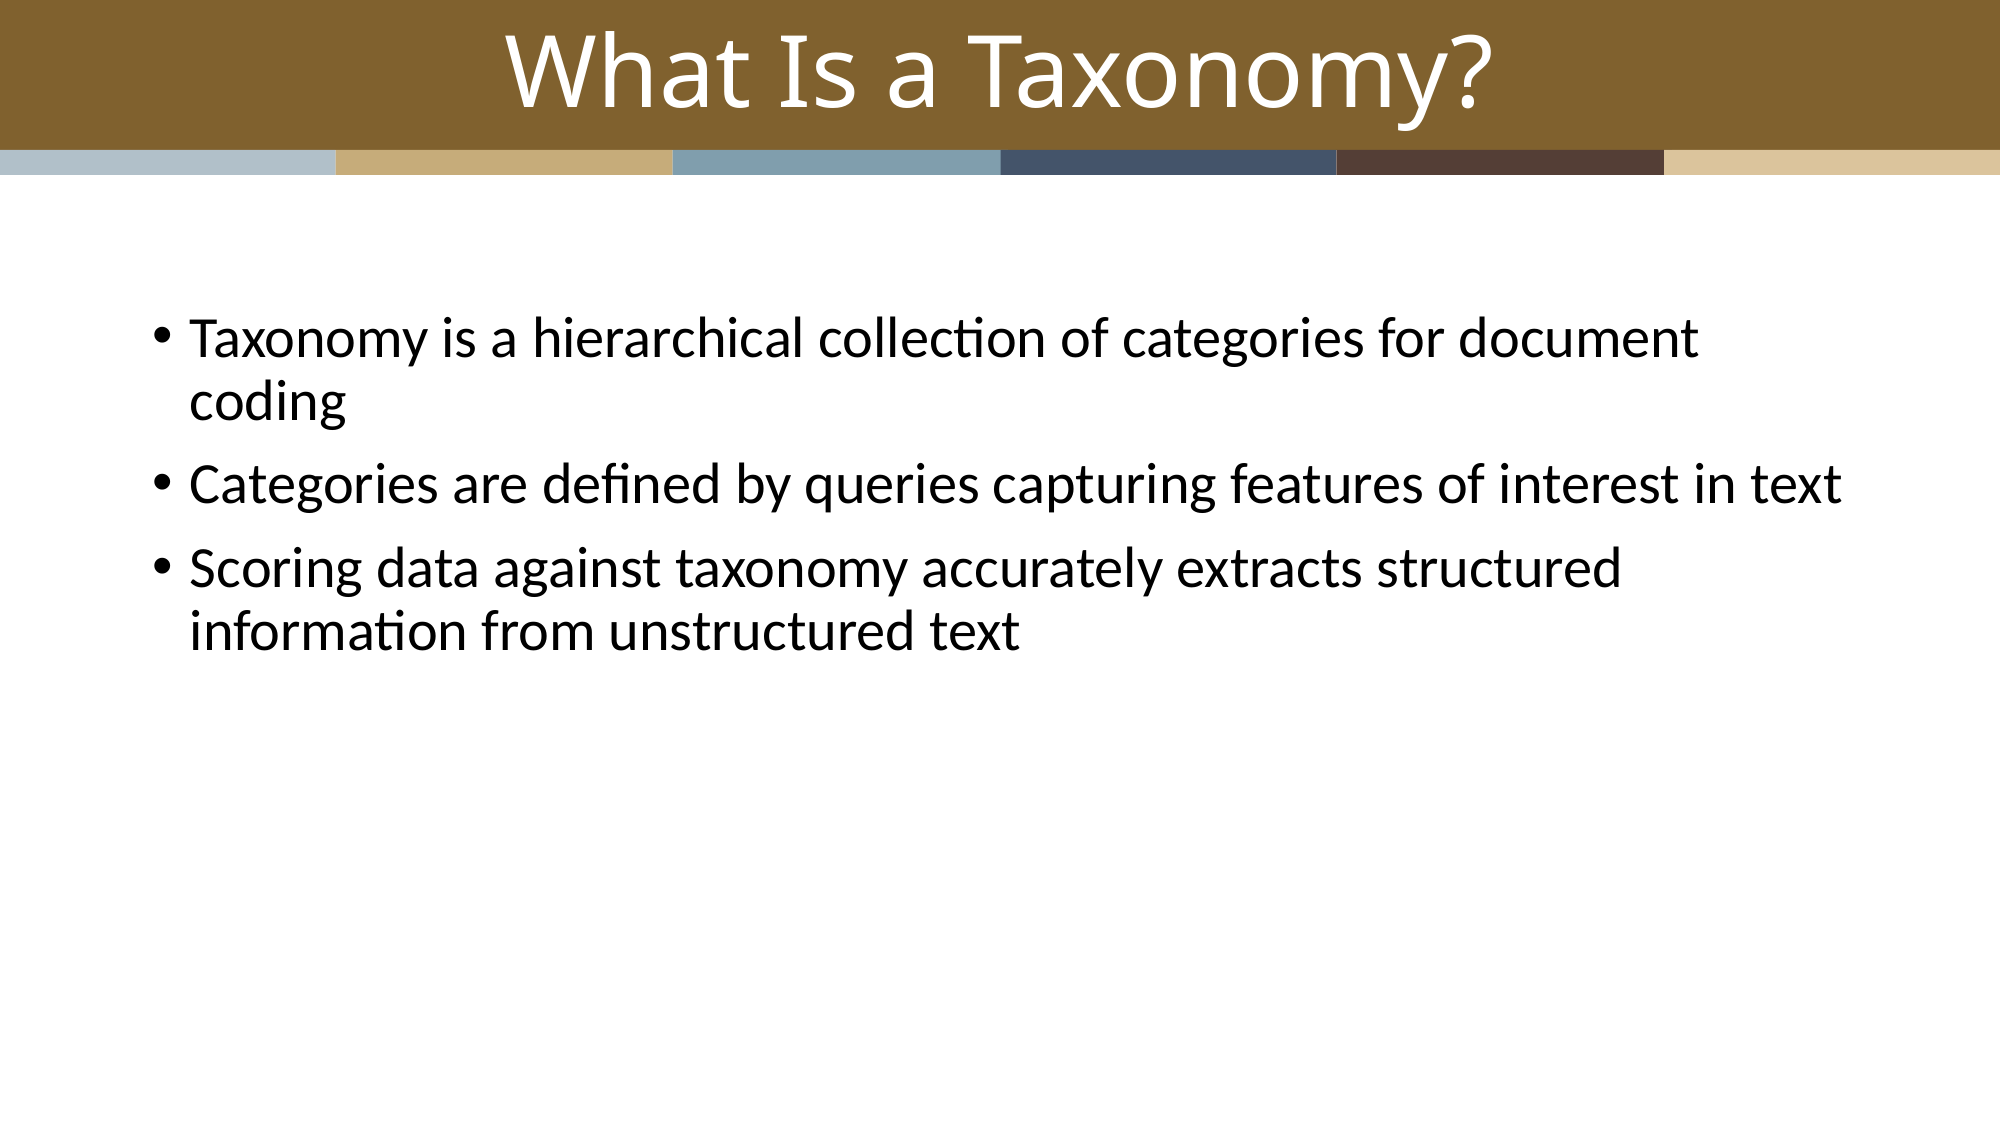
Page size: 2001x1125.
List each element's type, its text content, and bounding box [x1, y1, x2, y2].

list Taxonomy is a hierarchical collection of categories for document coding Categories are defined by queries capturing features of interest in text Scoring data against taxonomy accurately extracts structured information from unstructured text [137, 299, 1863, 1014]
title What Is a Taxonomy? [0, 0, 2000, 150]
